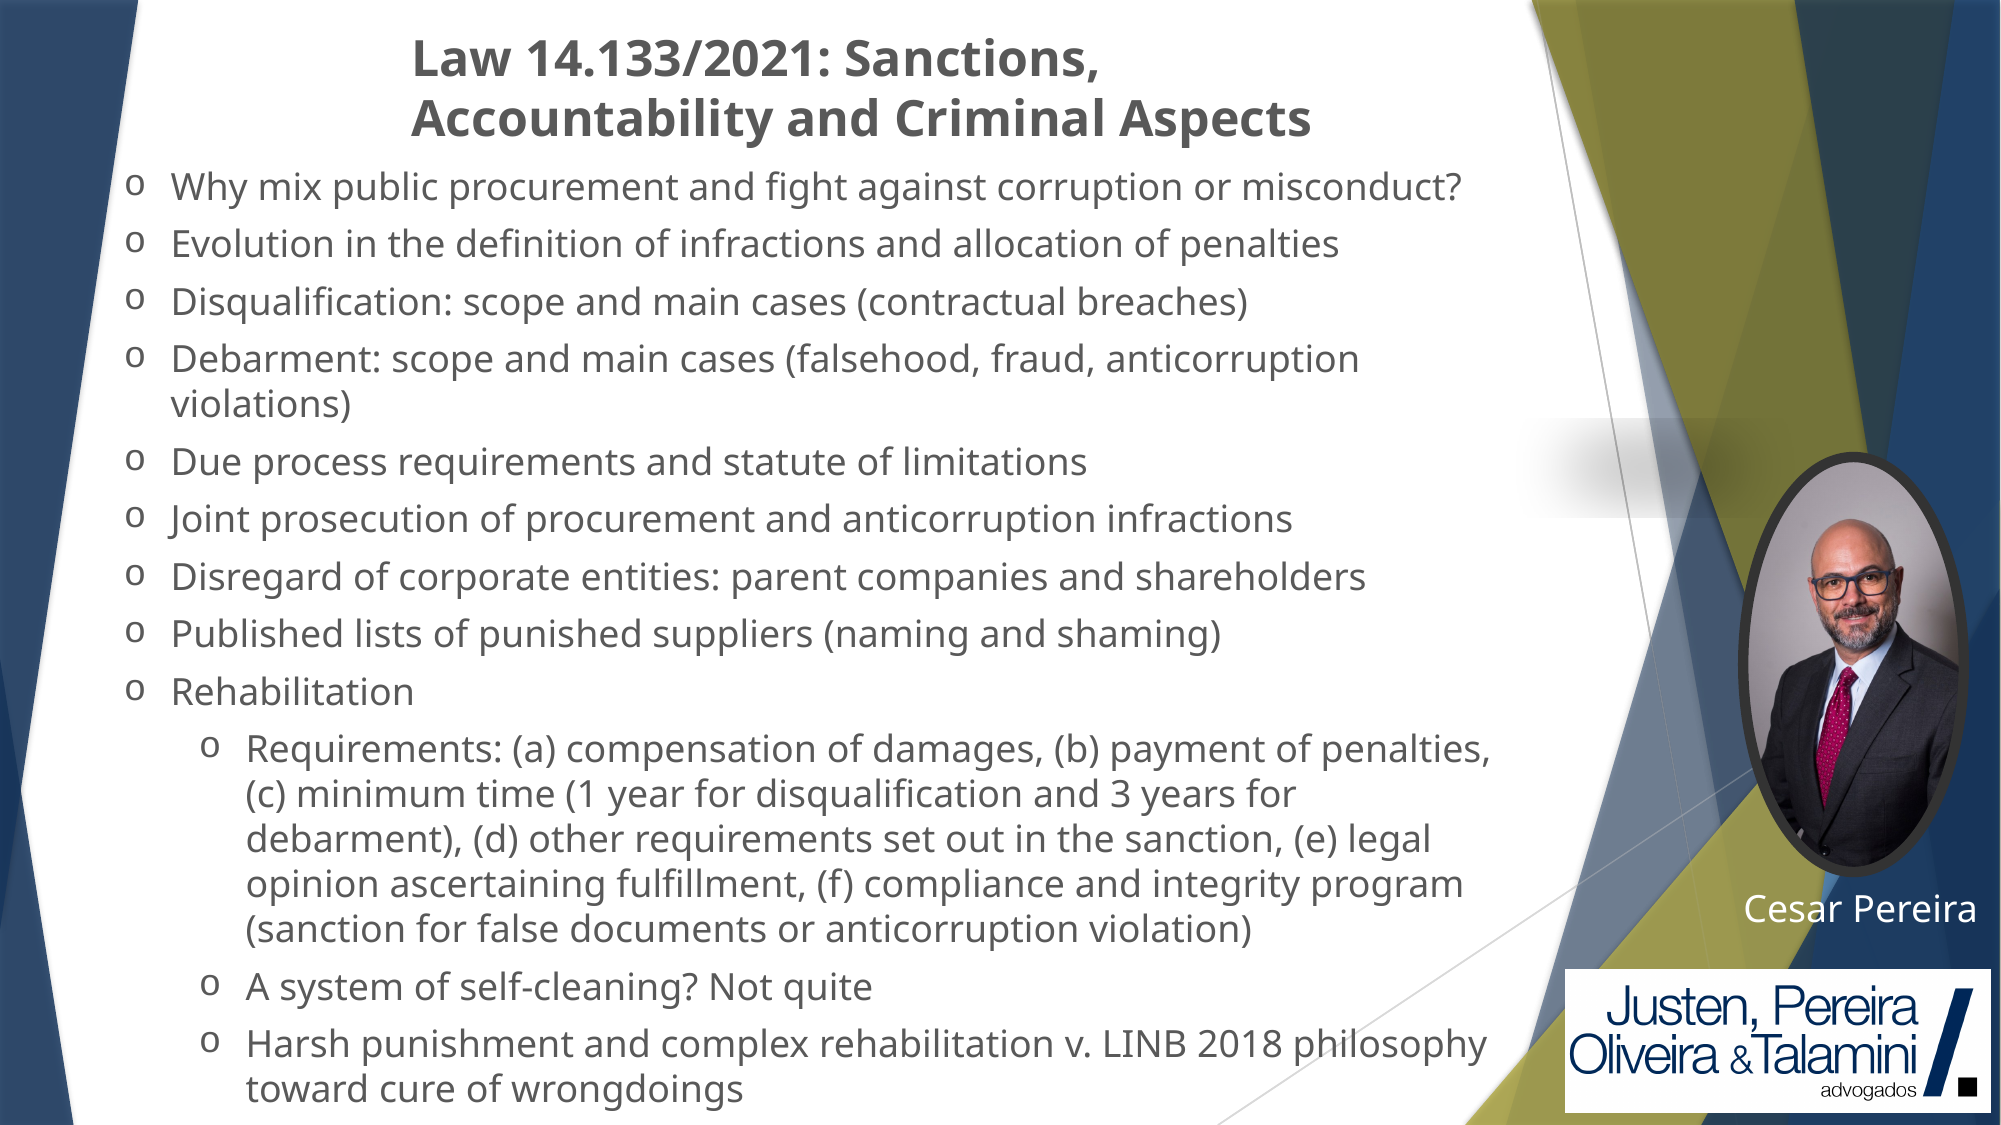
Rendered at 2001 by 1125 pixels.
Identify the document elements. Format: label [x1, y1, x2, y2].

text_box [0, 0, 2000, 1125]
picture [1742, 456, 1965, 873]
picture [1565, 968, 1991, 1113]
